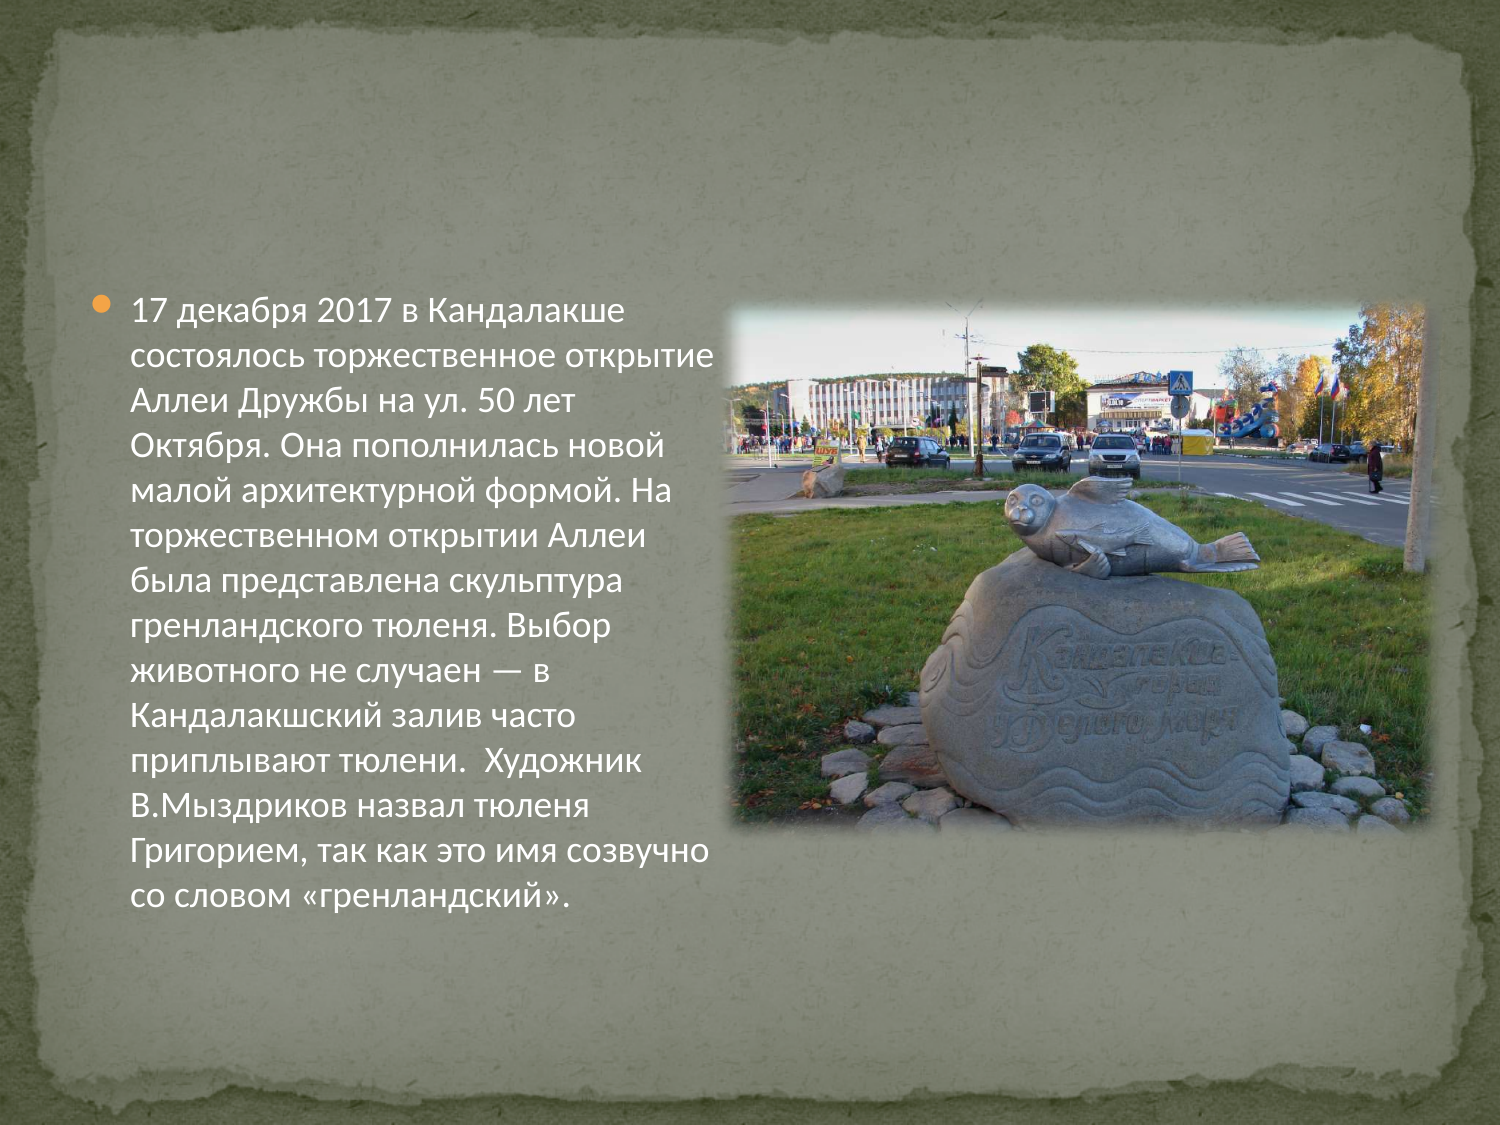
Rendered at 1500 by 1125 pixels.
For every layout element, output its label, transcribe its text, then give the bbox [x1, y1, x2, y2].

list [716, 294, 1447, 842]
list 17 декабря 2017 в Кандалакше состоялось торжественное открытие Аллеи Дружбы на ул. 50 лет Октября. Она пополнилась новой малой архитектурной формой. На торжественном открытии Аллеи была представлена скульптура гренландского тюленя. Выбор животного не случаен — в Кандалакшский залив часто приплывают тюлени. Художник В.Мыздриков назвал тюленя Григорием, так как это имя созвучно со словом «гренландский». [75, 249, 741, 1000]
